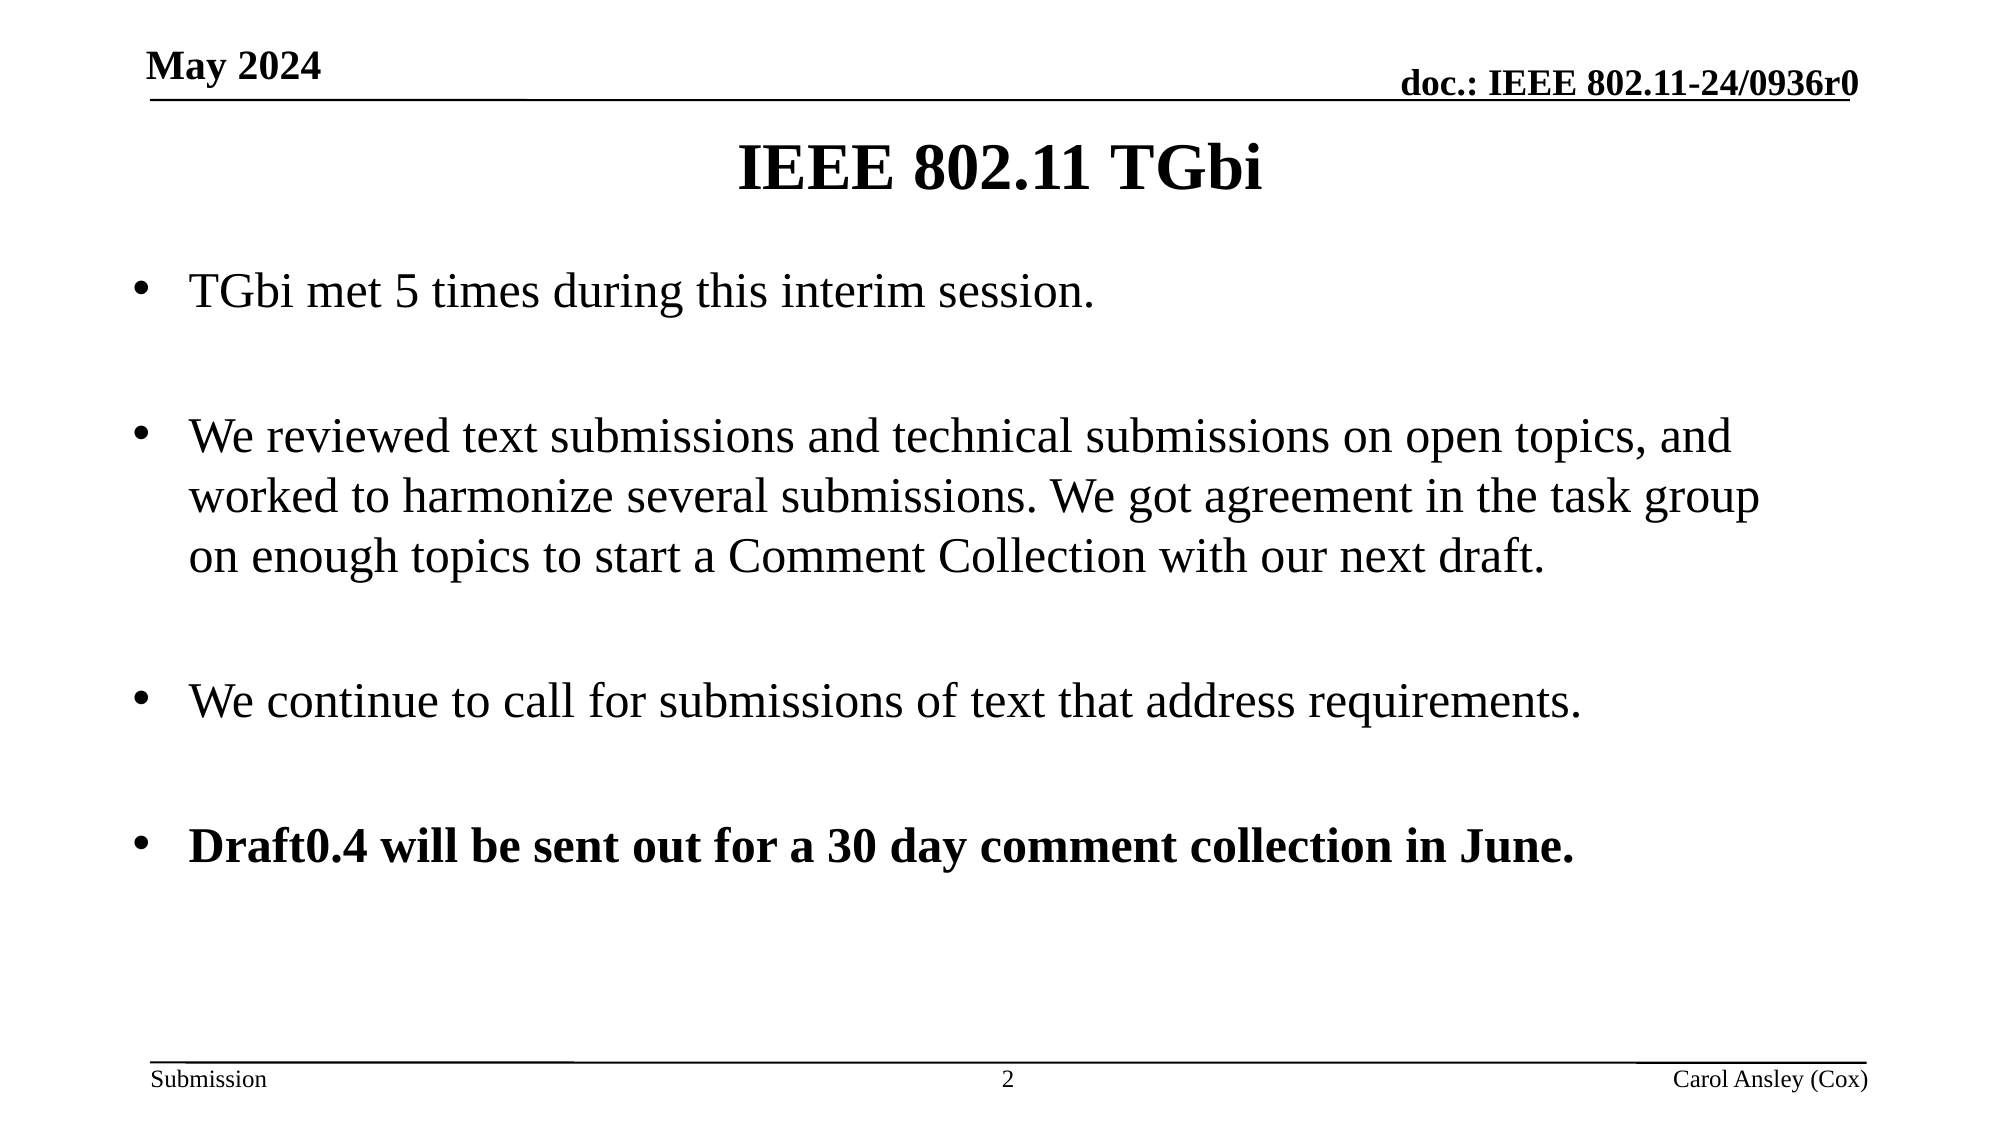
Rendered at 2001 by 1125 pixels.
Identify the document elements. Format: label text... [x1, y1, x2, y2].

slide_number 2 [997, 1061, 1020, 1093]
text_box Carol Ansley (Cox) [1171, 1062, 1869, 1093]
list TGbi met 5 times during this interim session. We reviewed text submissions and technical submissions on open topics, and worked to harmonize several submissions. We got agreement in the task group on enough topics to start a Comment Collection with our next draft. We continue to call for submissions of text that address requirements. Draft0.4 will be sent out for a 30 day comment collection in June. [124, 249, 1801, 1001]
title IEEE 802.11 TGbi [361, 74, 1638, 249]
